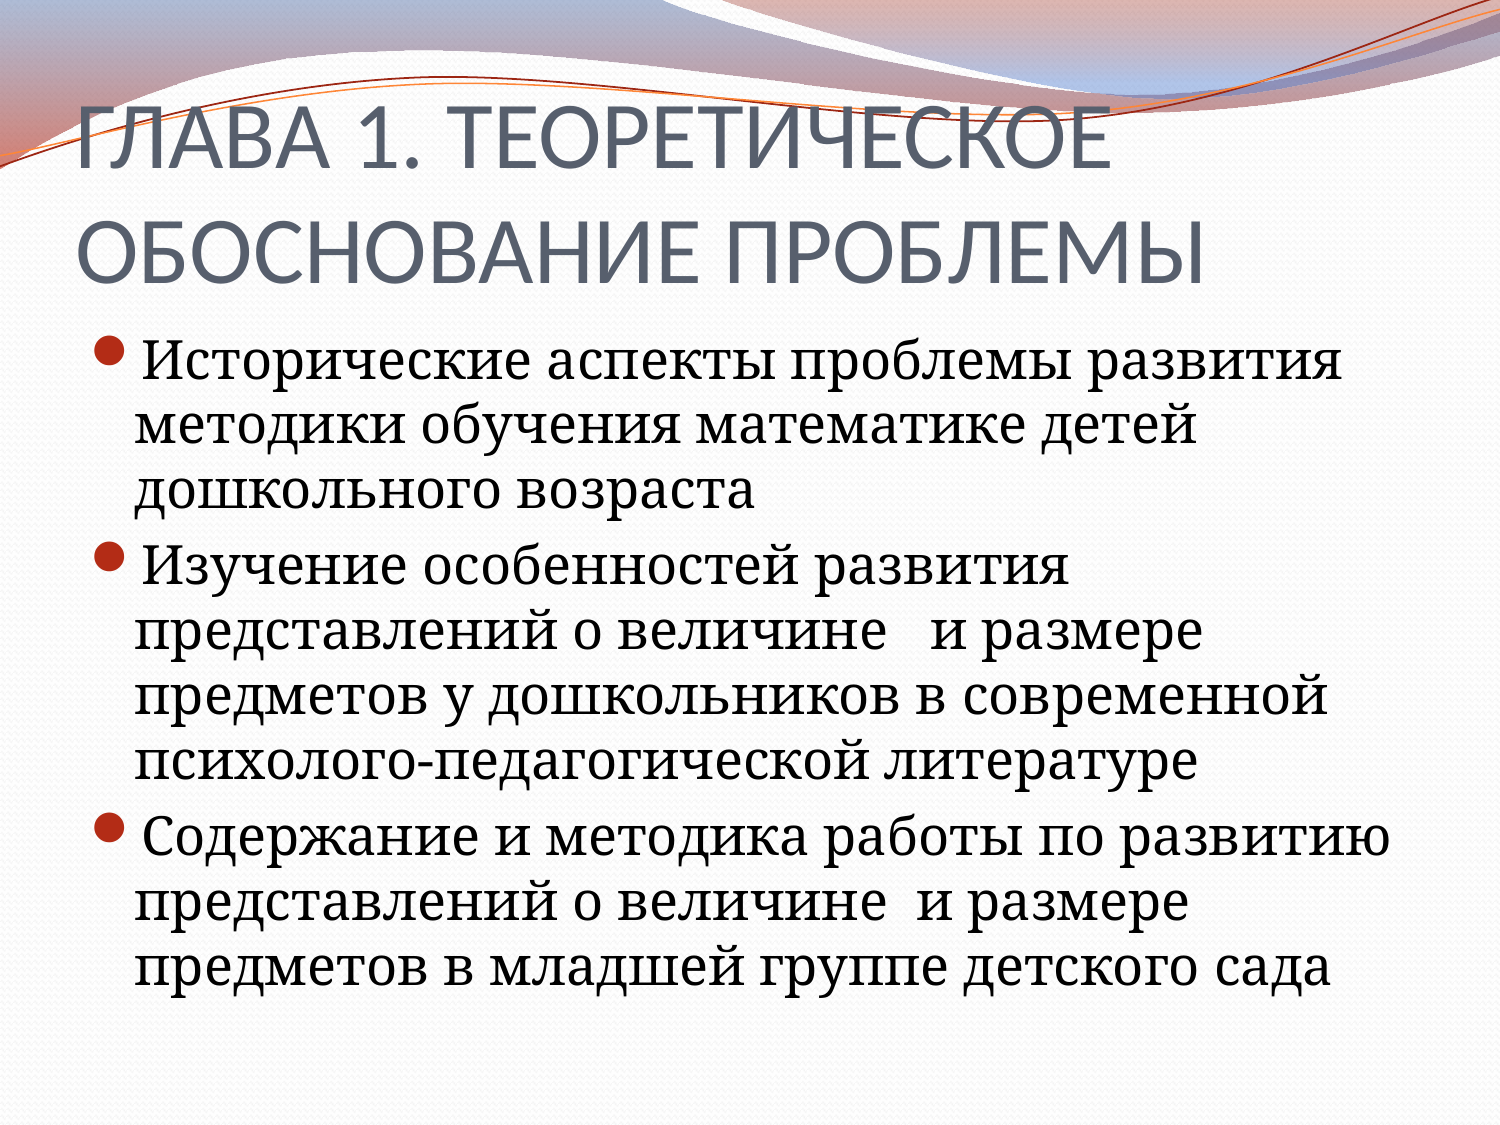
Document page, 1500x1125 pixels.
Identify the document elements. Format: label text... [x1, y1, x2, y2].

table_cell 2 [189, 111, 202, 115]
table_cell 2 [1074, 108, 1109, 114]
list Исторические аспекты проблемы развития методики обучения математике детей дошкольного возраста Изучение особенностей развития представлений о величине и размере предметов у дошкольников в современной психолого-педагогической литературе Содержание и методика работы по развитию представлений о величине и размере предметов в младшей группе детского сада [74, 317, 1426, 1038]
table_cell 2 [916, 111, 951, 115]
title ГЛАВА 1. ТЕОРЕТИЧЕСКОЕ ОБОСНОВАНИЕ ПРОБЛЕМЫ [74, 115, 1426, 304]
table_cell 2 [865, 108, 900, 113]
